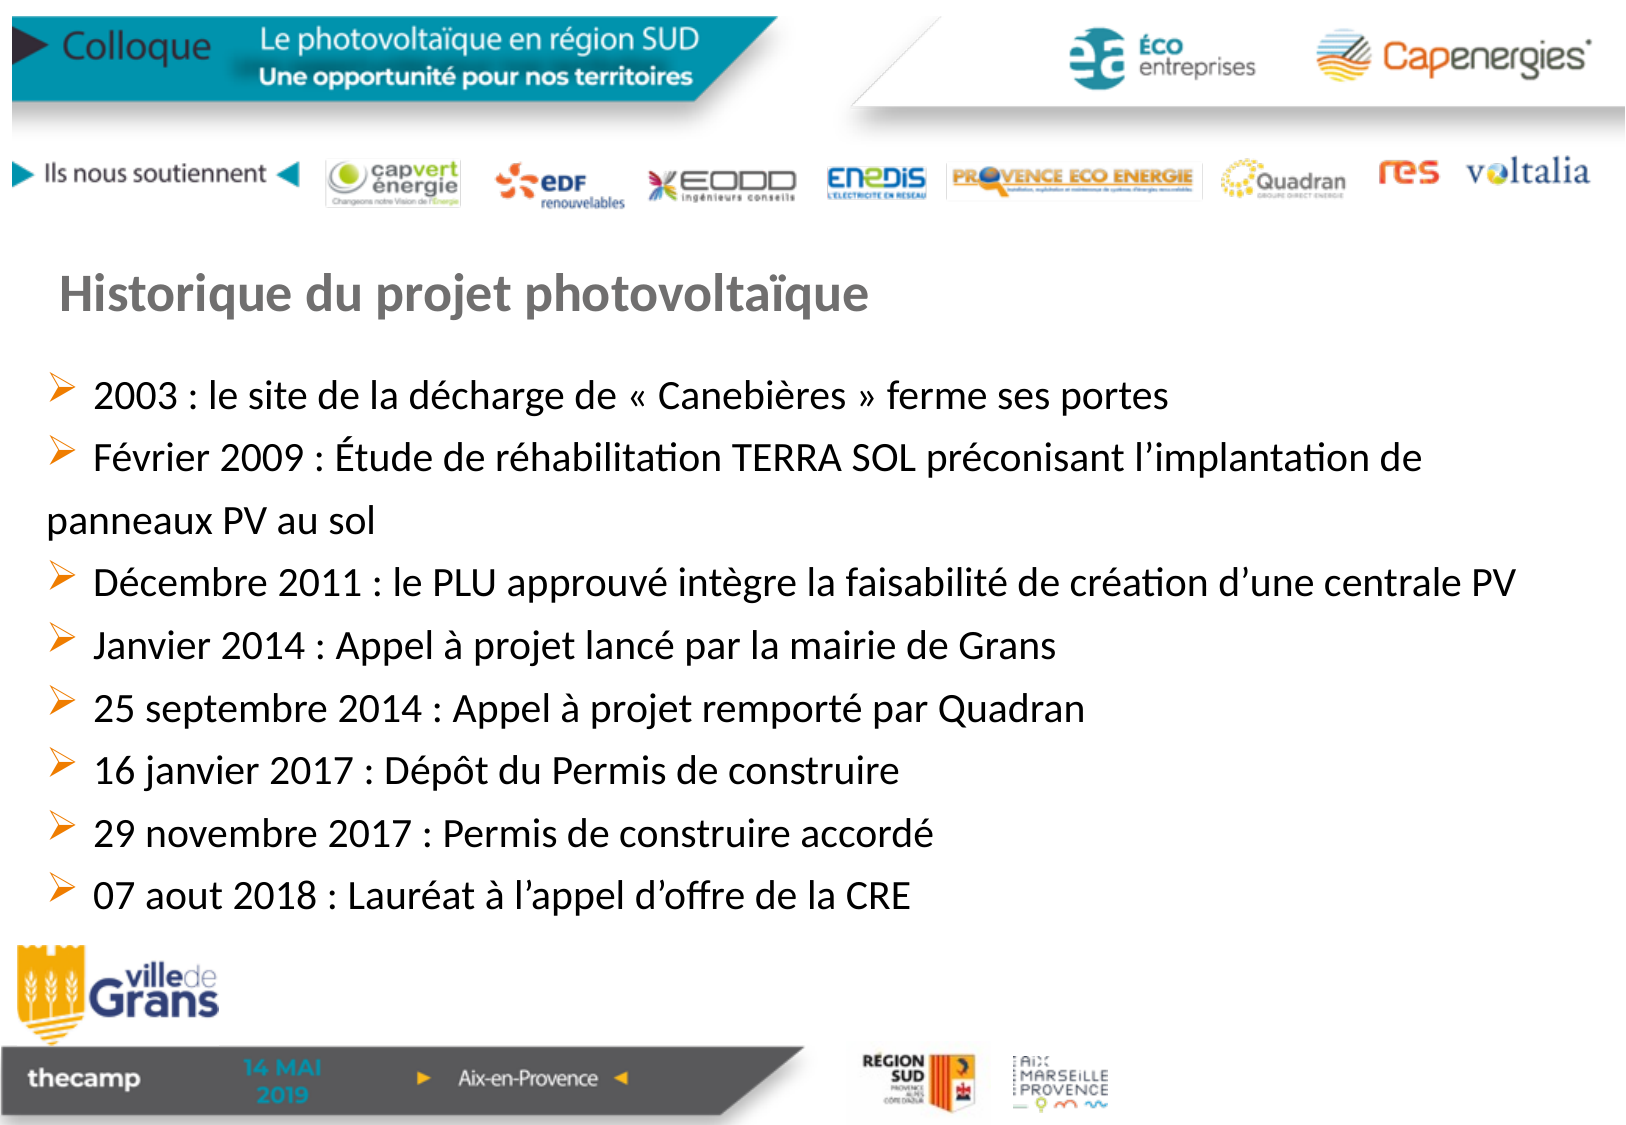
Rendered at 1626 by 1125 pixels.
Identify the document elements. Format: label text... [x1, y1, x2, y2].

text_box 2003 : le site de la décharge de « Canebières » ferme ses portes Février 2009 : Étude de réhabilitation TERRA SOL préconisant l’implantation de panneaux PV au sol Décembre 2011 : le PLU approuvé intègre la faisabilité de création d’une centrale PV Janvier 2014 : Appel à projet lancé par la mairie de Grans 25 septembre 2014 : Appel à projet remporté par Quadran 16 janvier 2017 : Dépôt du Permis de construire 29 novembre 2017 : Permis de construire accordé 07 aout 2018 : Lauréat à l’appel d’offre de la CRE [31, 360, 1625, 926]
text_box Historique du projet photovoltaïque [31, 247, 891, 333]
picture [0, 944, 1229, 1125]
picture [12, 16, 1625, 217]
